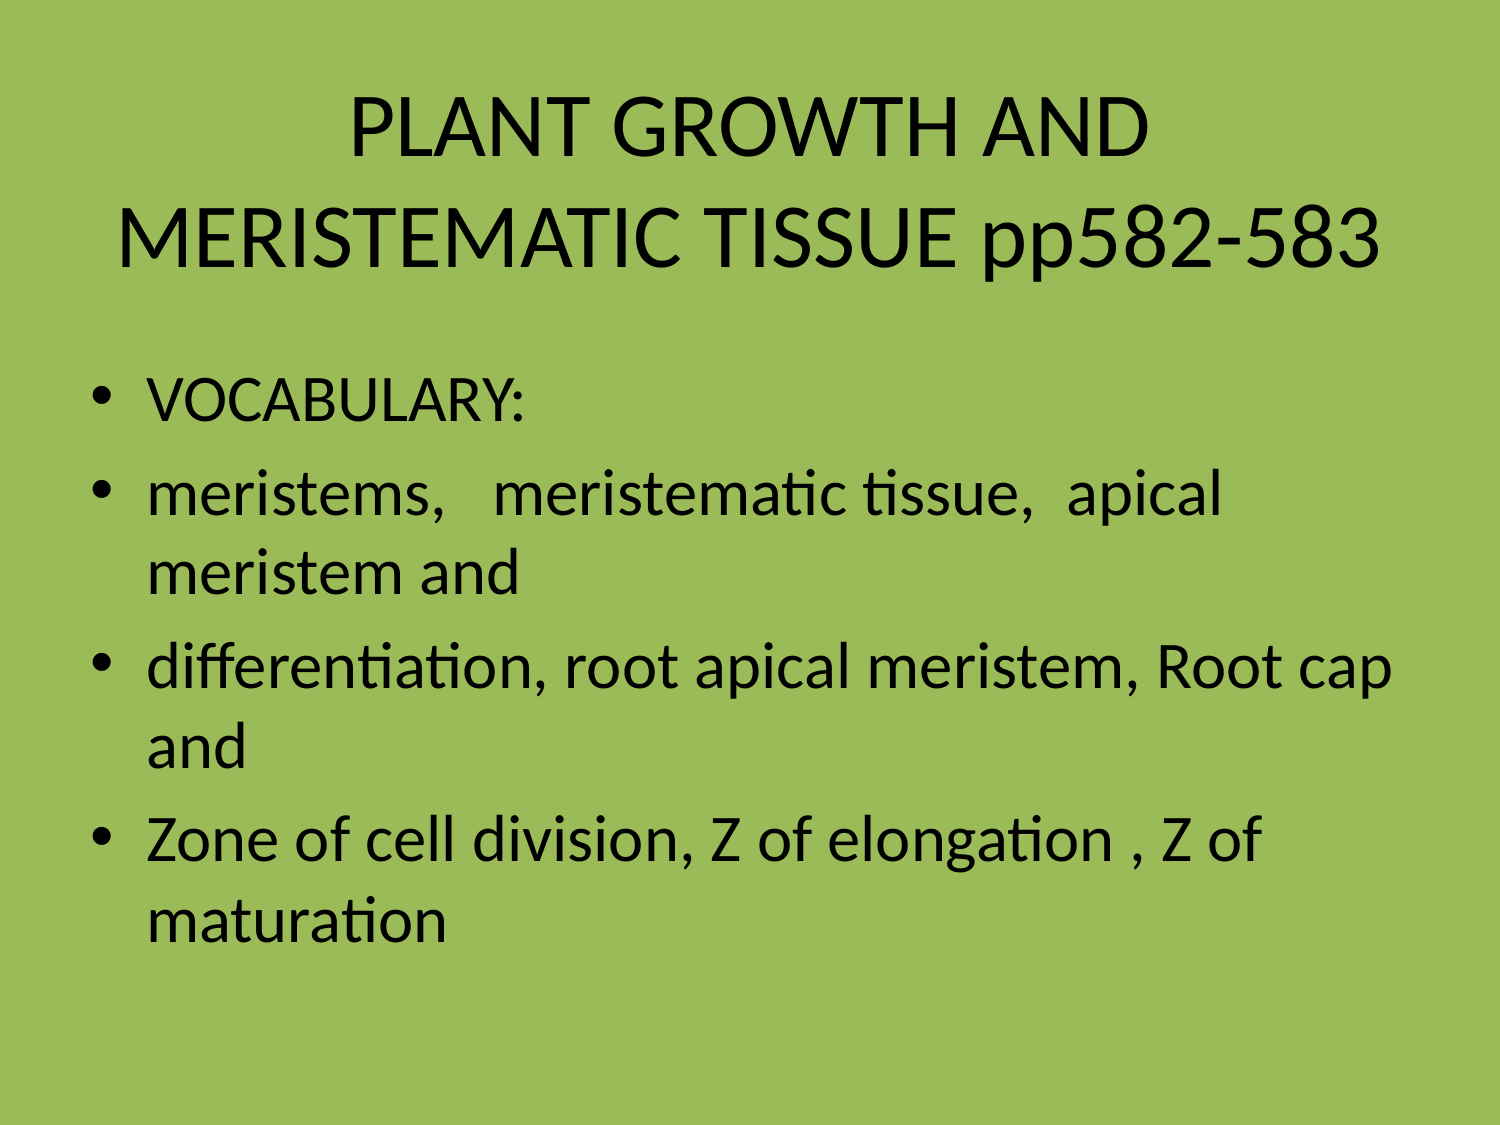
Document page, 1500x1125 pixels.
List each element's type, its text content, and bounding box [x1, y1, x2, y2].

list VOCABULARY: meristems, meristematic tissue, apical meristem and differentiation, root apical meristem, Root cap and Zone of cell division, Z of elongation , Z of maturation [75, 347, 1466, 1005]
title PLANT GROWTH AND MERISTEMATIC TISSUE pp582-583 [75, 45, 1425, 306]
